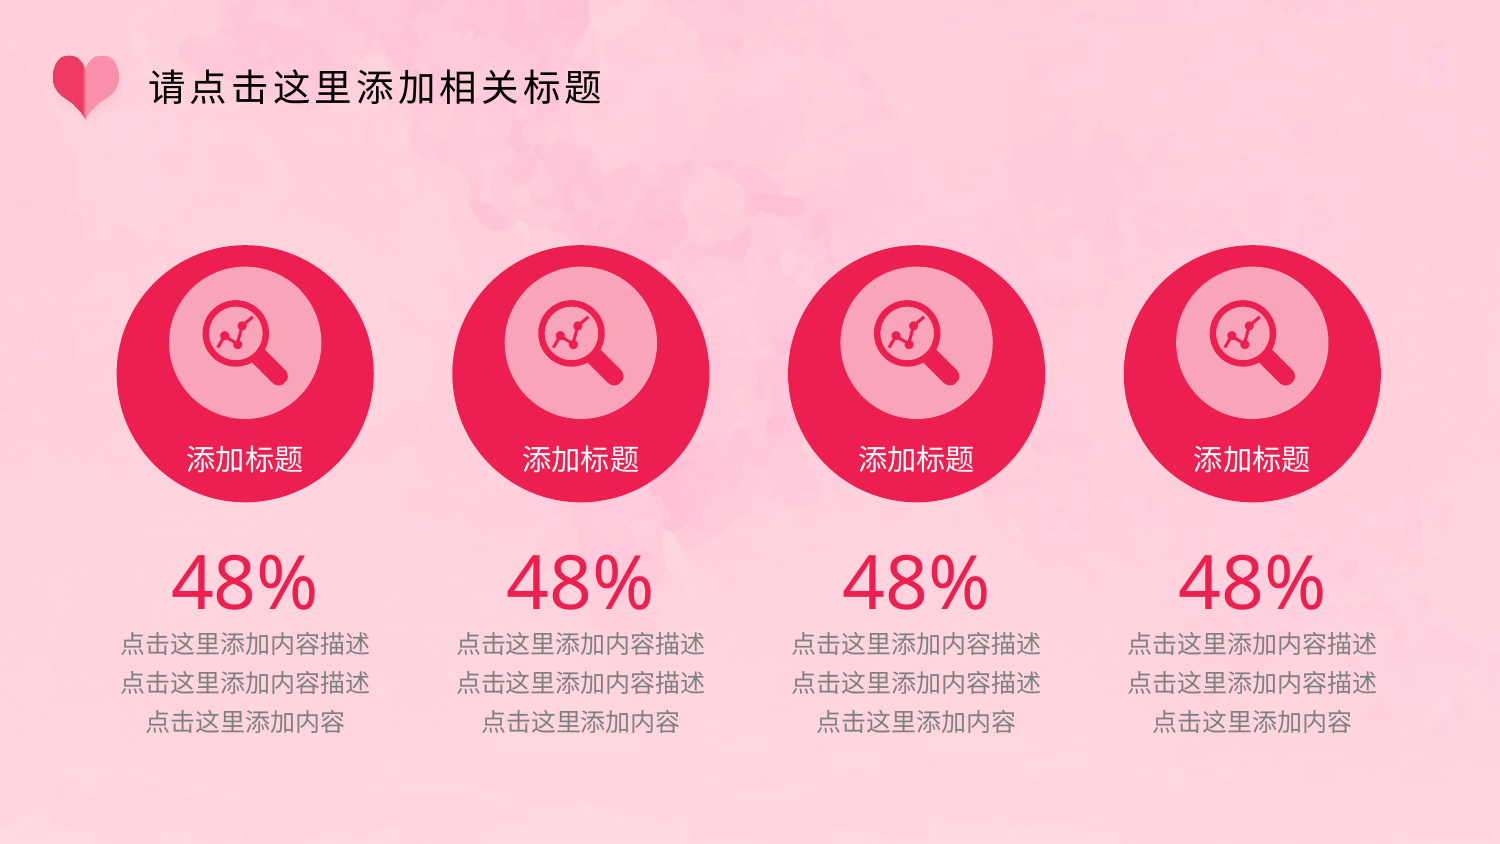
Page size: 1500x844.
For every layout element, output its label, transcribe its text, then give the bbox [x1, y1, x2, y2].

title 请点击这里添加相关标题 [133, 45, 1395, 134]
text_box [167, 265, 323, 416]
text_box 添加标题 [811, 416, 1022, 481]
text_box [451, 244, 711, 450]
text_box 48% [426, 481, 736, 622]
text_box 添加标题 [1147, 416, 1358, 481]
text_box [786, 244, 1047, 450]
text_box [538, 300, 624, 386]
text_box 点击这里添加内容描述点击这里添加内容描述点击这里添加内容 [771, 611, 1062, 758]
text_box 48% [1097, 481, 1408, 622]
text_box 48% [90, 481, 400, 622]
text_box [1122, 244, 1382, 450]
text_box [202, 300, 288, 386]
text_box [1175, 265, 1330, 416]
text_box 点击这里添加内容描述点击这里添加内容描述点击这里添加内容 [99, 611, 391, 758]
text_box 48% [761, 481, 1072, 622]
text_box 添加标题 [140, 416, 350, 481]
text_box 点击这里添加内容描述点击这里添加内容描述点击这里添加内容 [435, 611, 727, 758]
text_box [115, 244, 375, 450]
text_box 添加标题 [476, 416, 686, 481]
text_box [874, 300, 960, 386]
text_box 点击这里添加内容描述点击这里添加内容描述点击这里添加内容 [1107, 611, 1398, 758]
text_box [839, 265, 994, 416]
picture [0, 0, 1500, 844]
text_box [503, 265, 659, 416]
text_box [1209, 300, 1295, 386]
